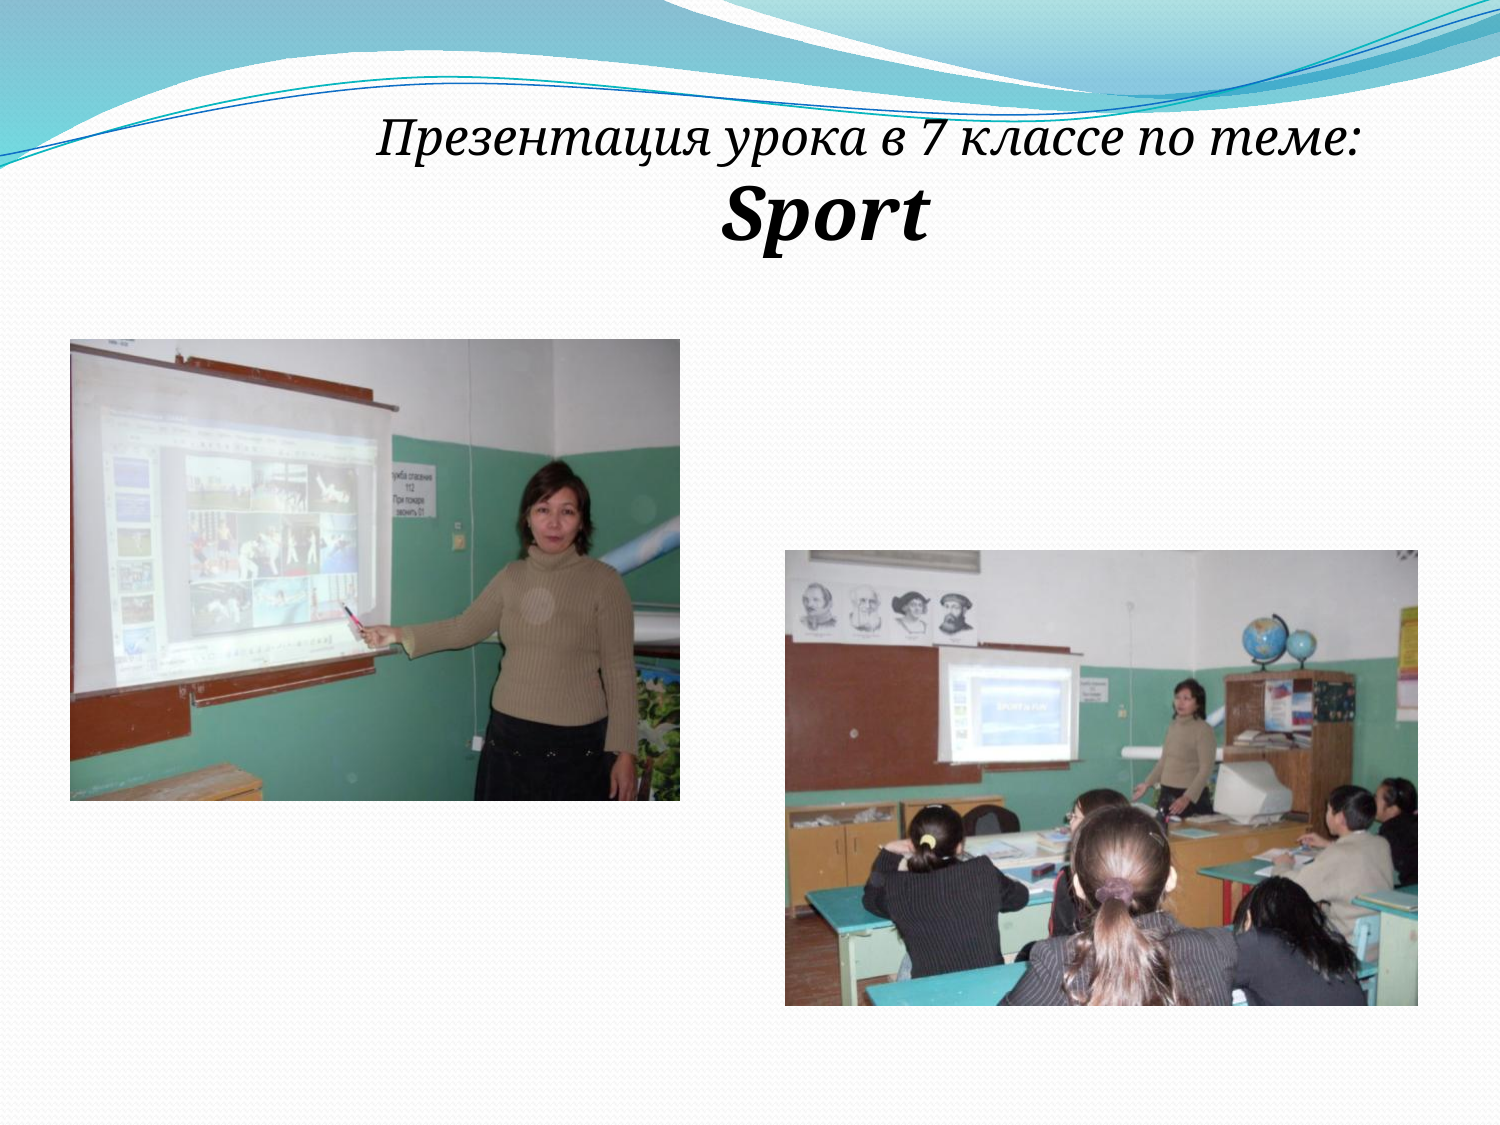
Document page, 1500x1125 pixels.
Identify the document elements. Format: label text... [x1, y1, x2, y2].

picture [70, 339, 680, 802]
picture [784, 550, 1419, 1007]
text_box Презентация урока в 7 классе по теме: Sport [362, 98, 1391, 263]
